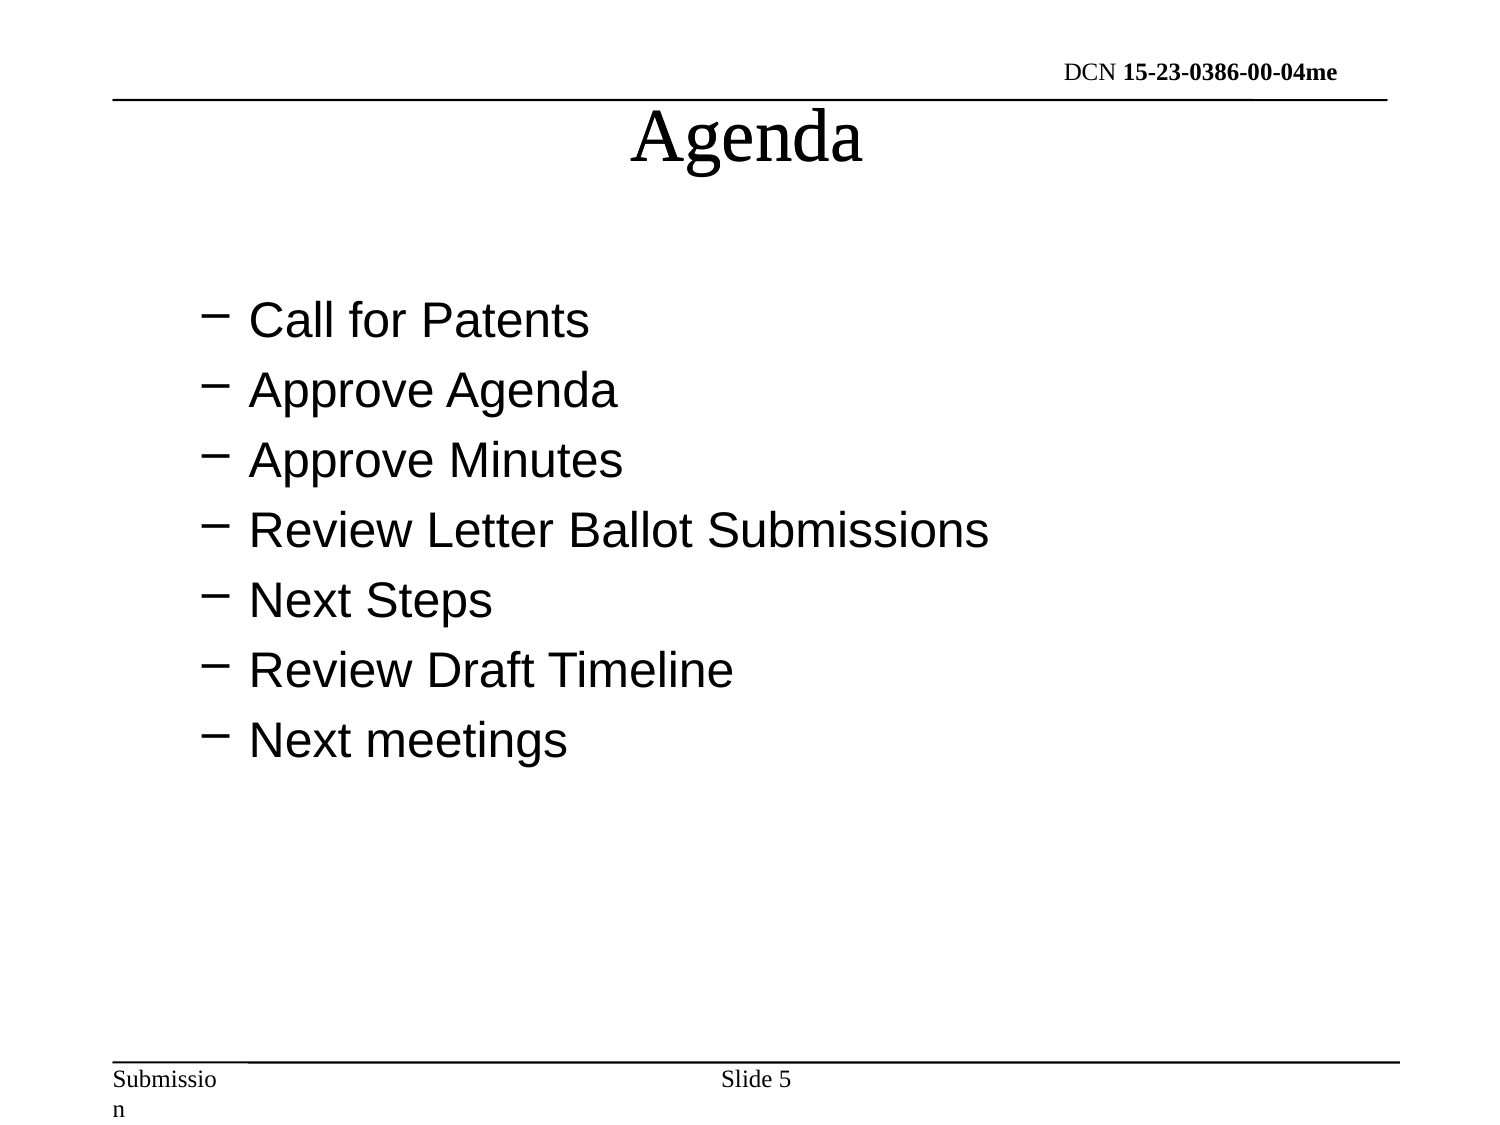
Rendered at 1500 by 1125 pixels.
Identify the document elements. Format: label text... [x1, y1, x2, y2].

text_box Agenda [118, 42, 1394, 218]
slide_number Slide 5 [712, 1062, 800, 1093]
list Call for Patents Approve Agenda Approve Minutes Review Letter Ballot Submissions Next Steps Review Draft Timeline Next meetings [111, 200, 1387, 950]
